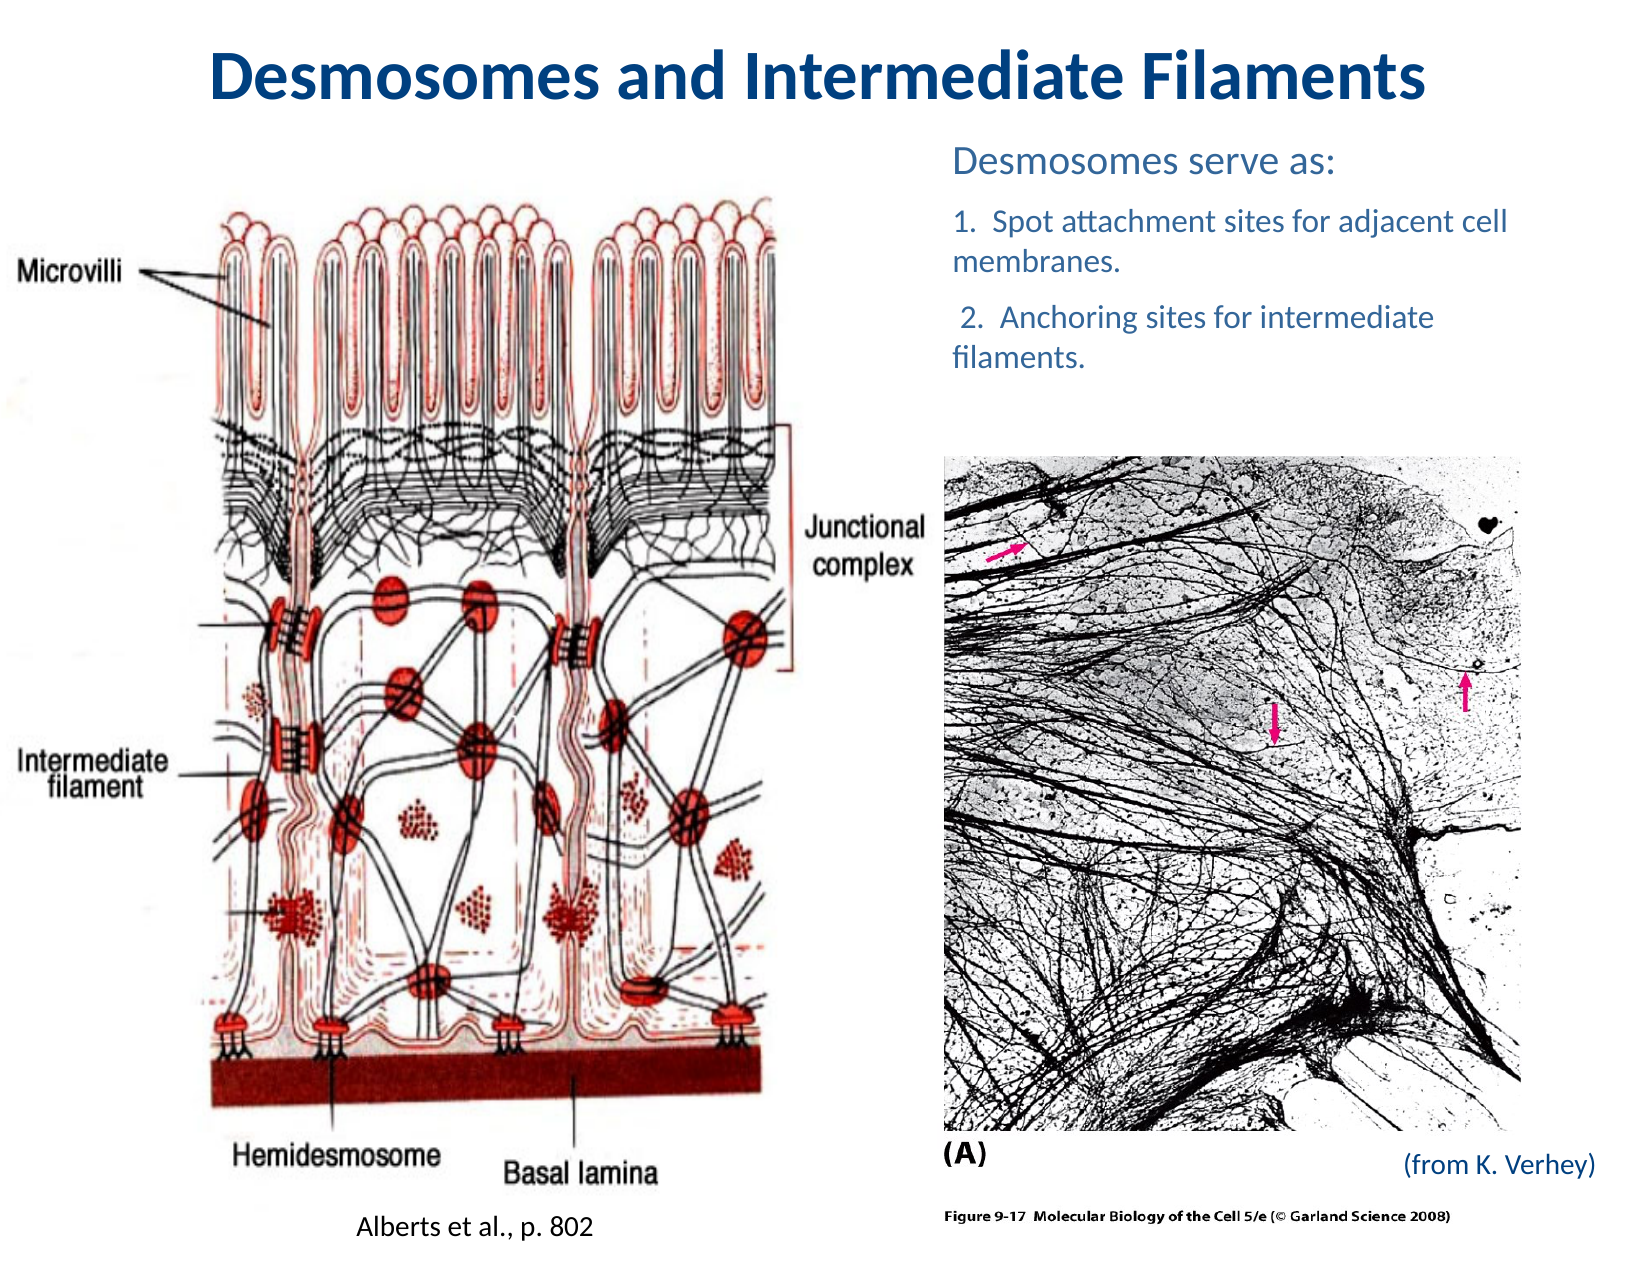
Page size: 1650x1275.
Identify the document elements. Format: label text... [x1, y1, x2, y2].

text_box Desmosomes serve as: 1. Spot attachment sites for adjacent cell membranes. 2. Anchoring sites for intermediate filaments. [937, 125, 1588, 383]
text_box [0, 149, 951, 1213]
text_box (from K. Verhey) [1560, 1137, 1625, 1237]
text_box Alberts et al., p. 802 [312, 1222, 638, 1250]
title Desmosomes and Intermediate Filaments [117, 0, 1520, 143]
picture [937, 449, 1563, 1228]
